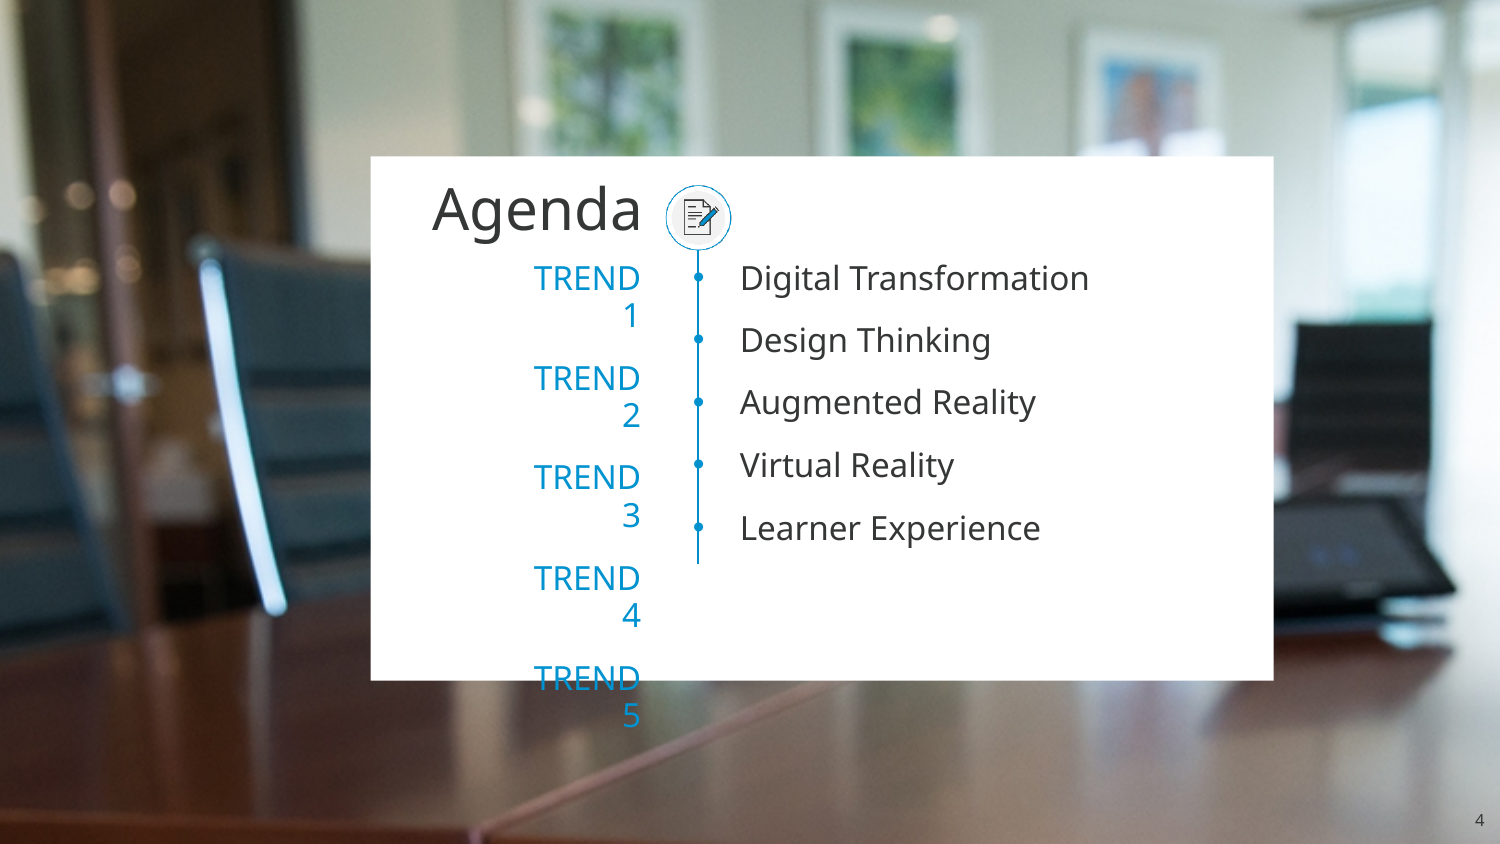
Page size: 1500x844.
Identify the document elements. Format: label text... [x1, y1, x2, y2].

picture [0, 0, 1500, 844]
slide_number 4 [1149, 798, 1500, 844]
list Digital Transformation Design Thinking Augmented Reality Virtual Reality Learner Experience [692, 259, 1199, 672]
text_box TREND 1 TREND 2 TREND 3 TREND 4 TREND 5 [507, 259, 642, 672]
